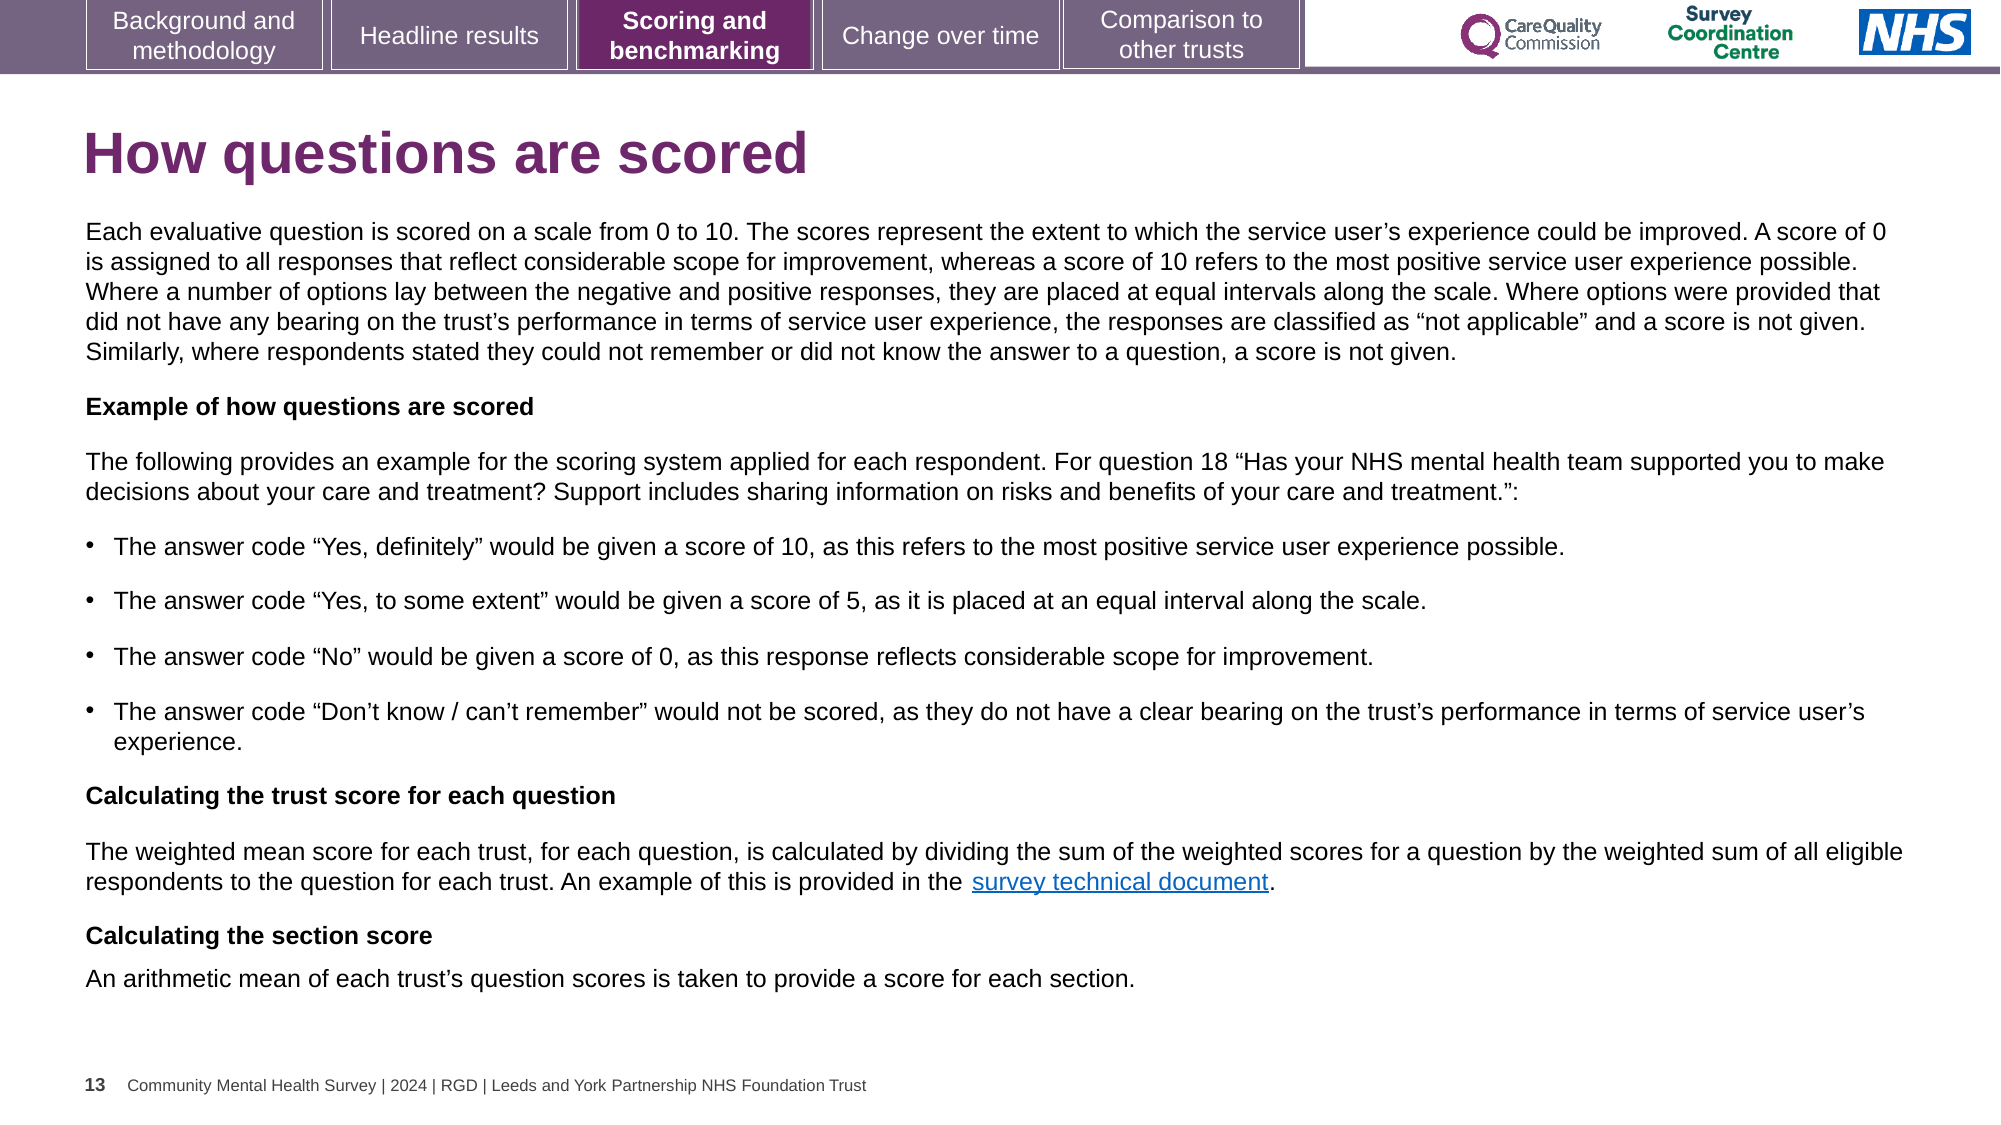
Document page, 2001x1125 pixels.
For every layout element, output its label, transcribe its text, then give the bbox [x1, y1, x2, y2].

picture [1859, 9, 1971, 55]
text_box Each evaluative question is scored on a scale from 0 to 10. The scores represent the extent to which the service user’s experience could be improved. A score of 0 is assigned to all responses that reflect considerable scope for improvement, whereas a score of 10 refers to the most positive service user experience possible. Where a number of options lay between the negative and positive responses, they are placed at equal intervals along the scale. Where options were provided that did not have any bearing on the trust’s performance in terms of service user experience, the responses are classified as “not applicable” and a score is not given. Similarly, where respondents stated they could not remember or did not know the answer to a question, a score is not given. Example of how questions are scored The following provides an example for the scoring system applied for each respondent. For question 18 “Has your NHS mental health team supported you to make decisions about your care and treatment? Support includes sharing information on risks and benefits of your care and treatment.”: The answer code “Yes, definitely” would be given a score of 10, as this refers to the most positive service user experience possible. The answer code “Yes, to some extent” would be given a score of 5, as it is placed at an equal interval along the scale. The answer code “No” would be given a score of 0, as this response reflects considerable scope for improvement. The answer code “Don’t know / can’t remember” would not be scored, as they do not have a clear bearing on the trust’s performance in terms of service user’s experience. Calculating the trust score for each question The weighted mean score for each trust, for each question, is calculated by dividing the sum of the weighted scores for a question by the weighted sum of all eligible respondents to the question for each trust. An example of this is provided in the survey technical document. Calculating the section score An arithmetic mean of each trust’s question scores is taken to provide a score for each section. [70, 208, 1930, 1043]
picture [1666, 3, 1794, 61]
picture [1460, 13, 1602, 59]
title How questions are scored [68, 100, 1942, 209]
text_box 13 [84, 1065, 122, 1125]
